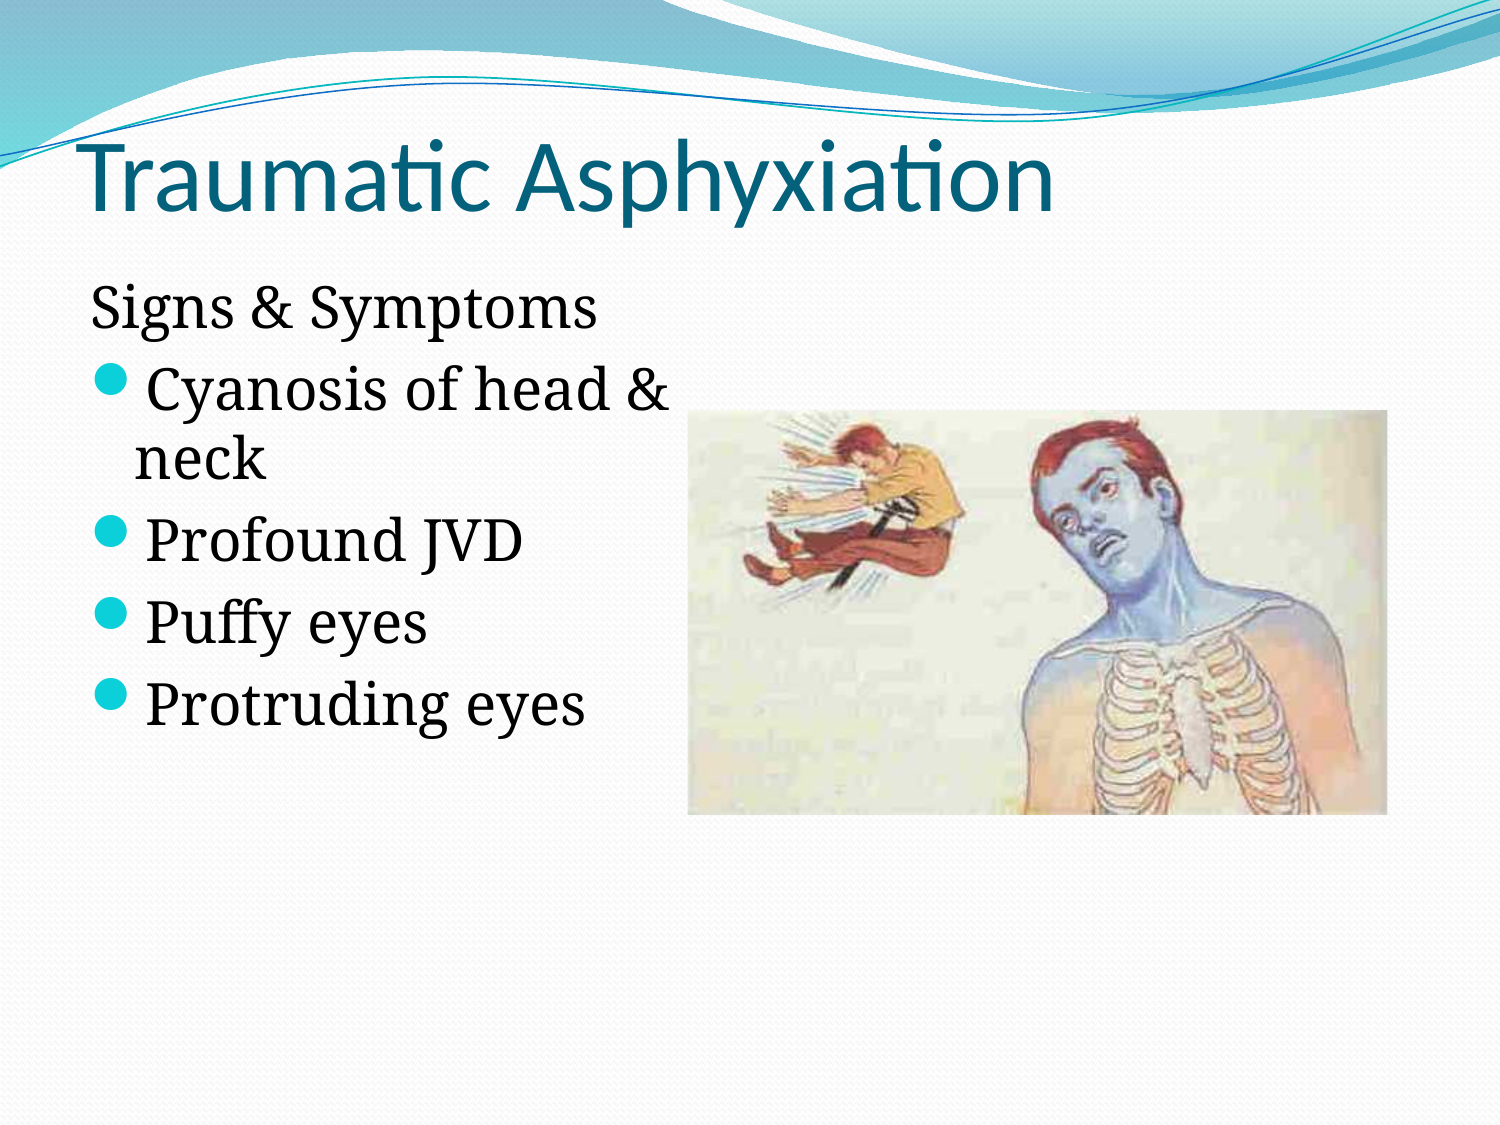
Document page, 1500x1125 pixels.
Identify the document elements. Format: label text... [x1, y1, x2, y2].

title Traumatic Asphyxiation [74, 44, 1426, 233]
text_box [687, 410, 1388, 815]
list Signs & Symptoms Cyanosis of head & neck Profound JVD Puffy eyes Protruding eyes [74, 262, 737, 1006]
